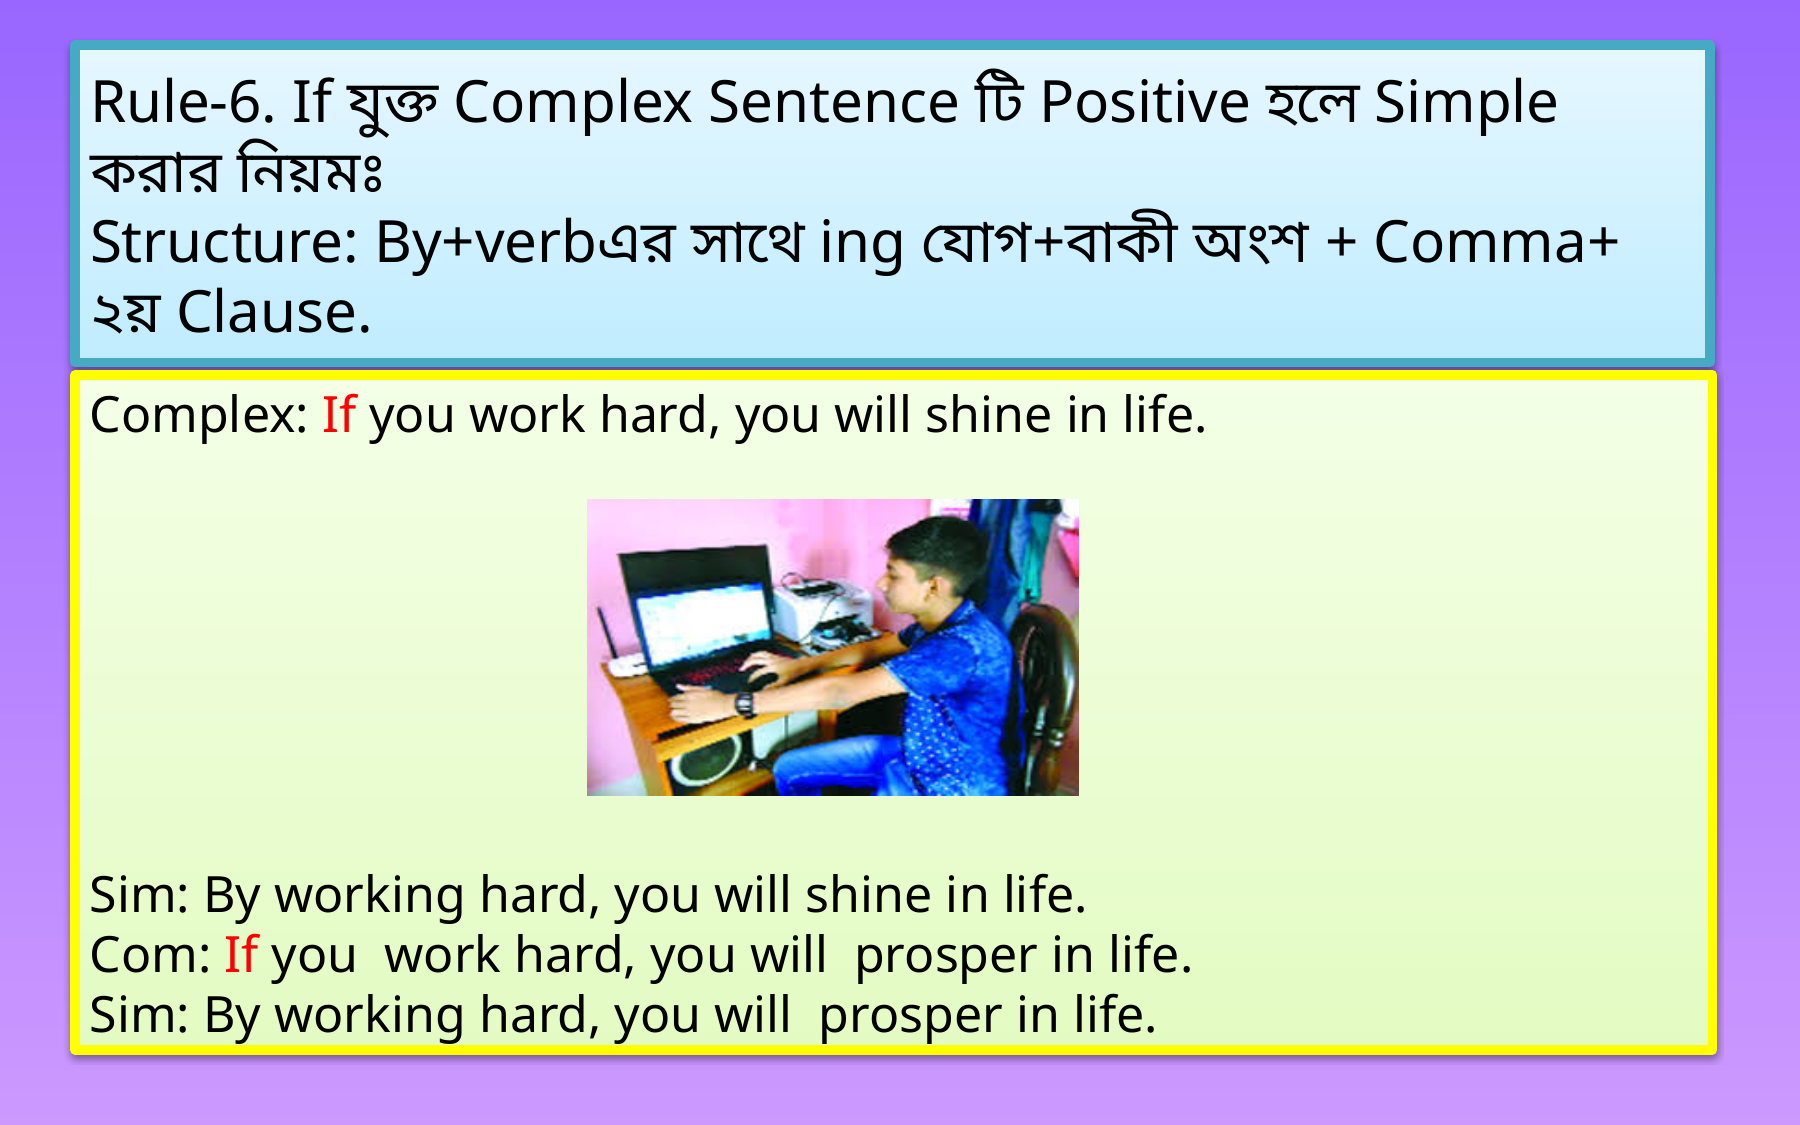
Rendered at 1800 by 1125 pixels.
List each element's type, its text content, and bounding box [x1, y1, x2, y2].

text_box Complex: If you work hard, you will shine in life. Sim: By working hard, you will shine in life. Com: If you work hard, you will prosper in life. Sim: By working hard, you will prosper in life. [74, 374, 1713, 1051]
picture [587, 499, 1079, 796]
title Rule-6. If যুক্ত Complex Sentence টি Positive হলে Simple করার নিয়মঃ Structure: By+verbএর সাথে ing যোগ+বাকী অংশ + Comma+ ২য় Clause. [74, 44, 1711, 363]
